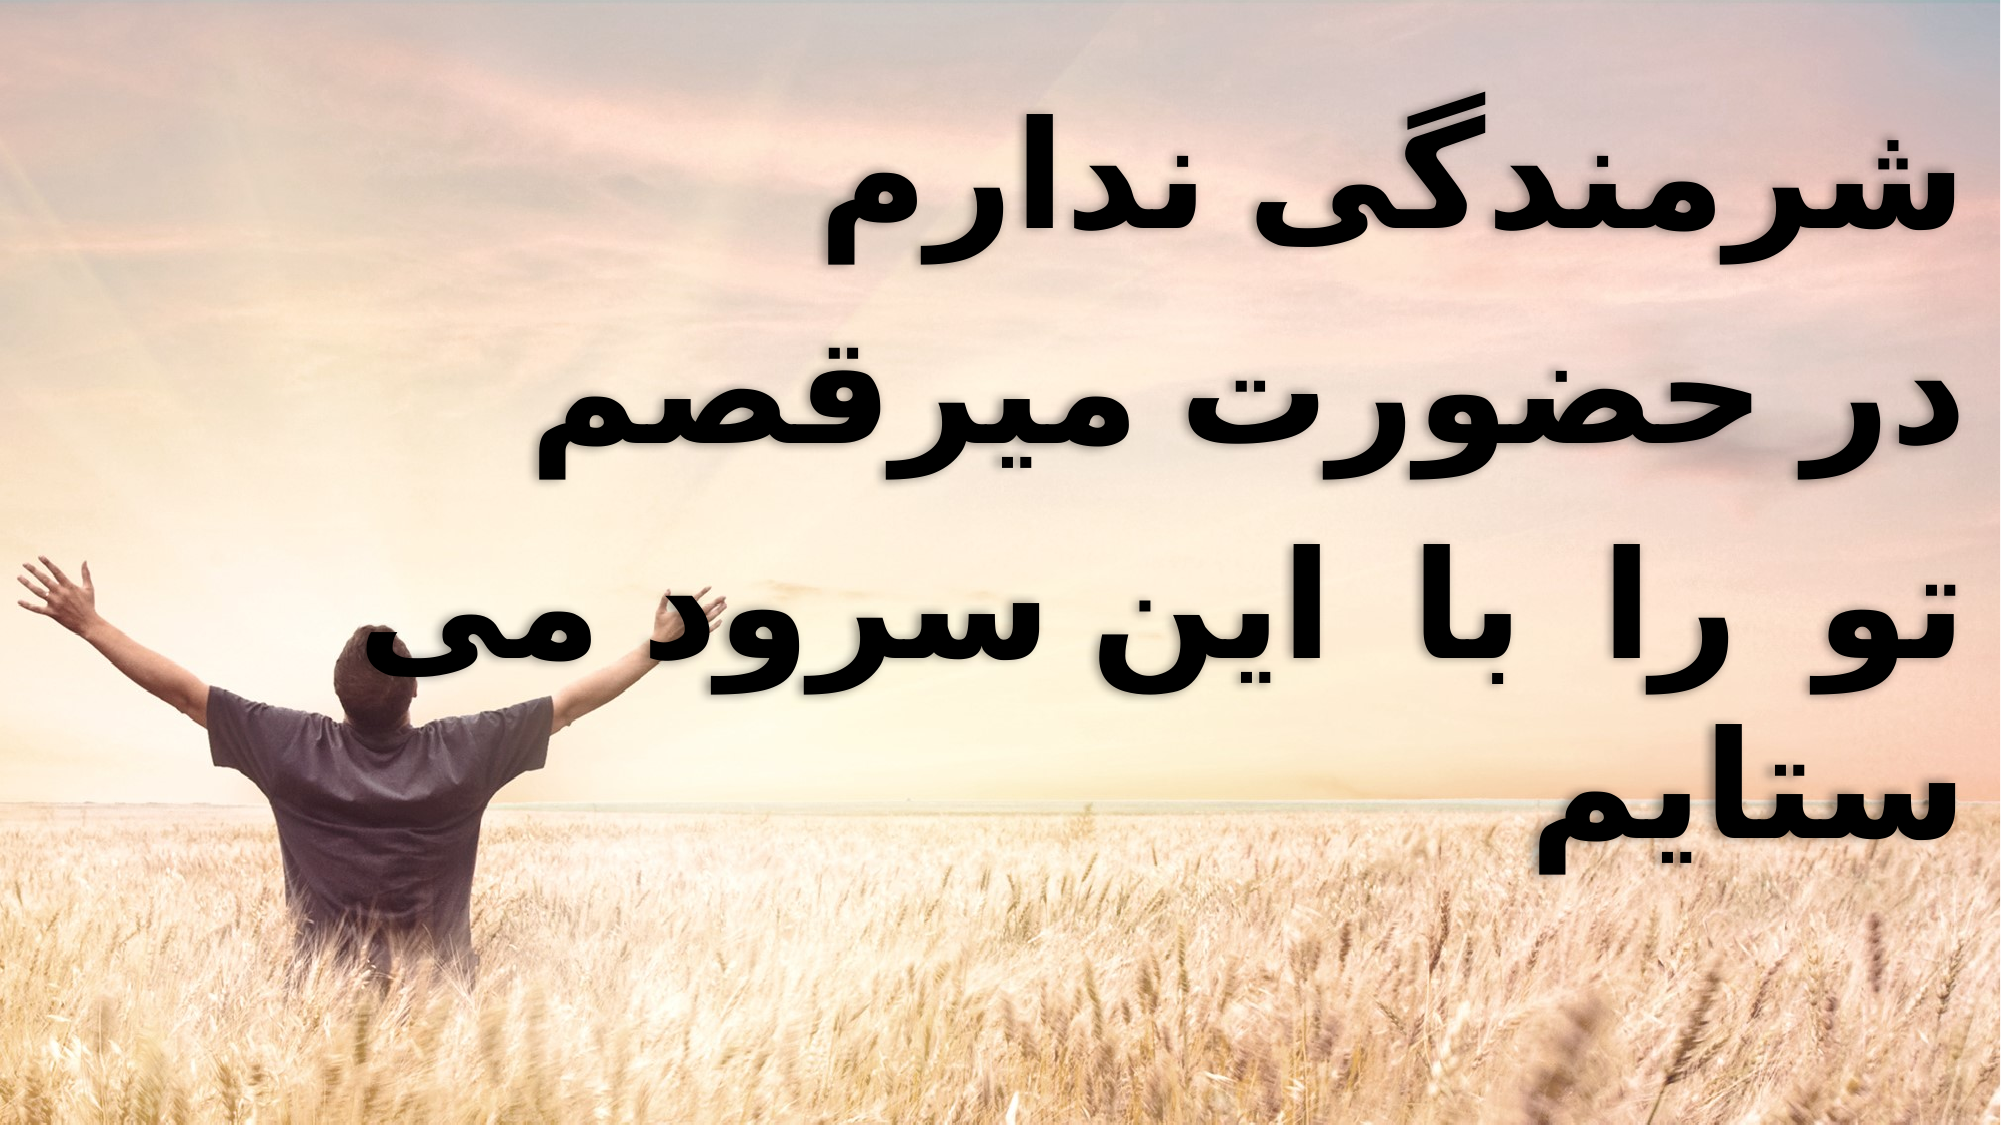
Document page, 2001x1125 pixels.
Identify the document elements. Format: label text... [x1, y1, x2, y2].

text_box شرمندگی ندارم در حضورت میرقصم تو را با این سرود می ستایم [14, 10, 1984, 876]
picture [0, 0, 2001, 1125]
